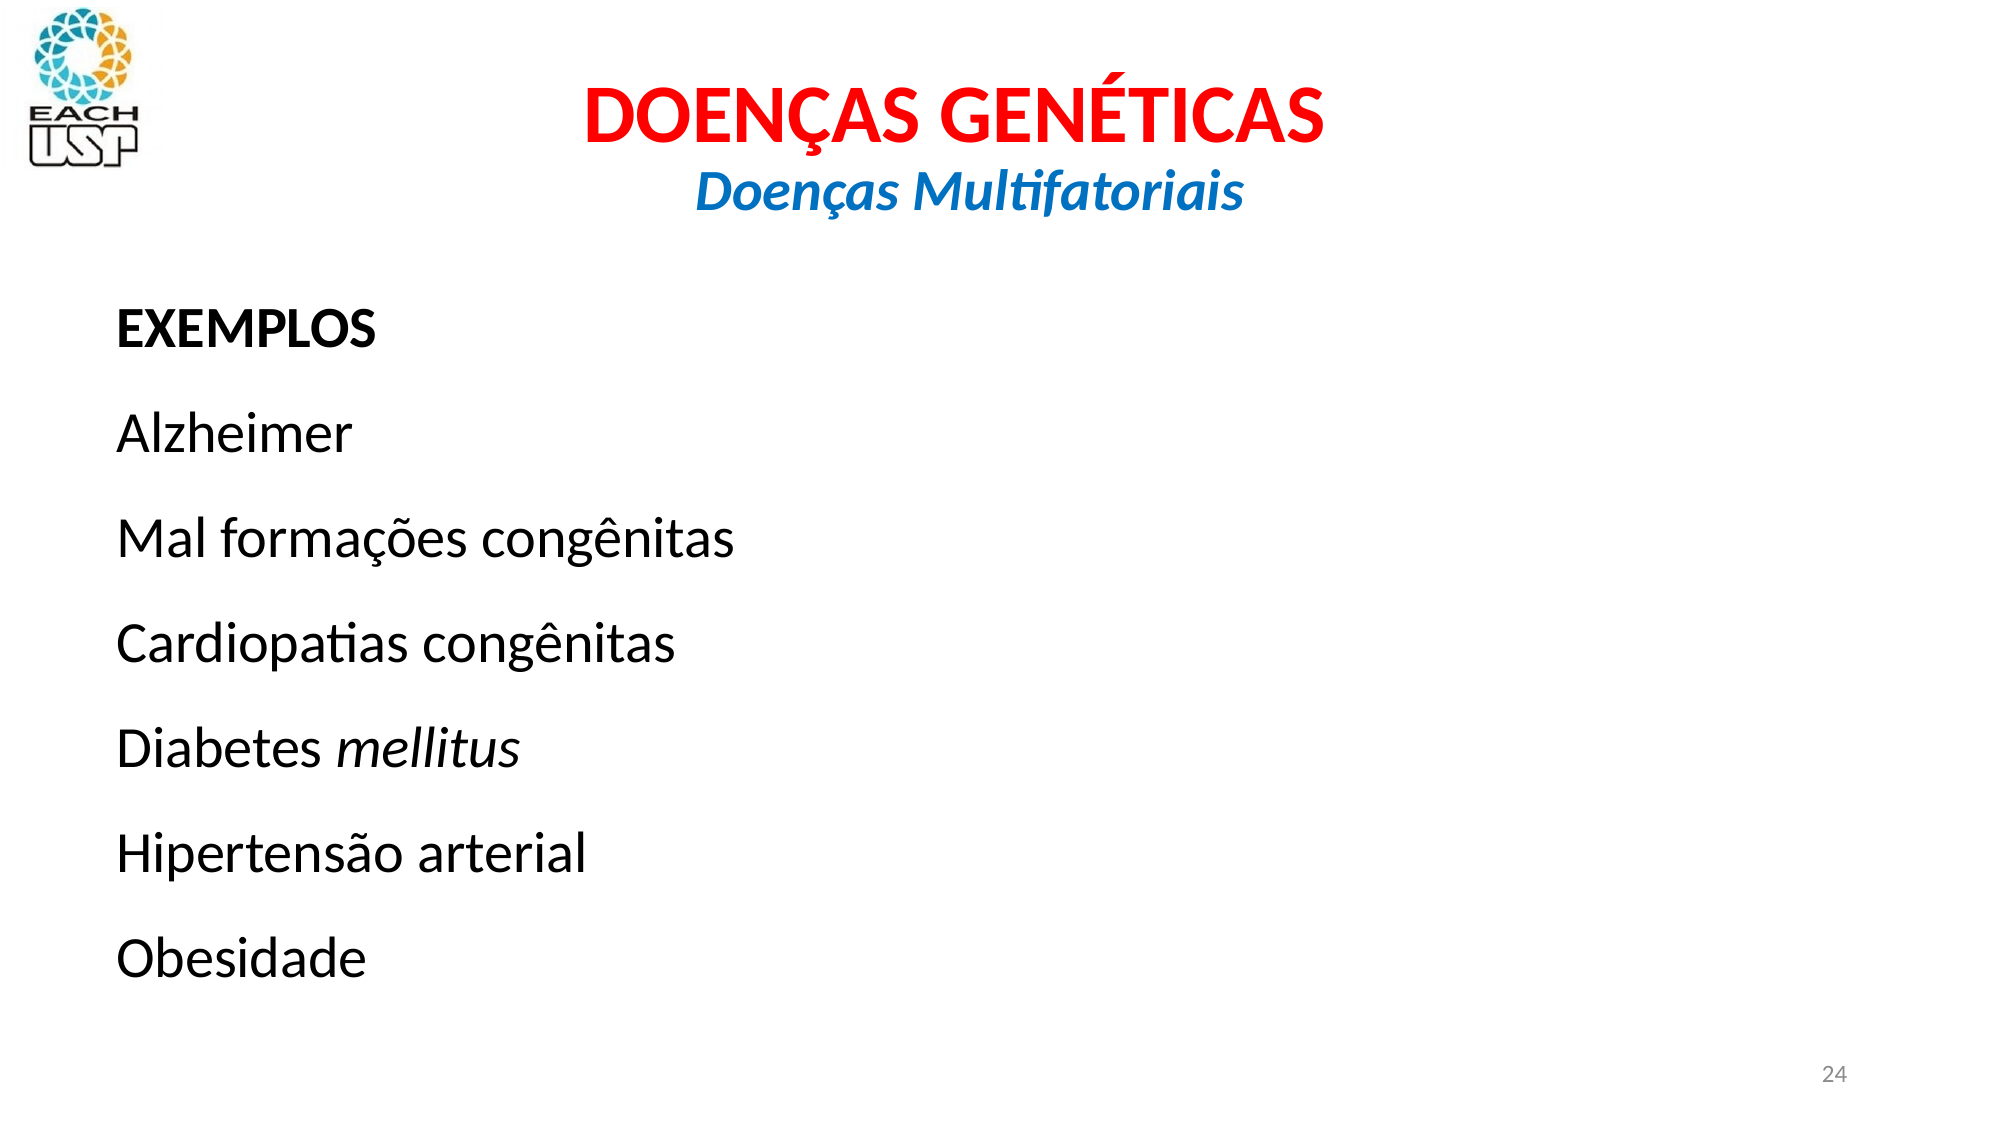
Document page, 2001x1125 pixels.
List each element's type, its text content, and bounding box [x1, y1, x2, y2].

picture [0, 7, 164, 171]
text_box EXEMPLOS Alzheimer Mal formações congênitas Cardiopatias congênitas Diabetes mellitus Hipertensão arterial Obesidade [114, 252, 1976, 989]
text_box DOENÇAS GENÉTICAS [568, 7, 1378, 225]
slide_number 24 [1412, 1042, 1863, 1103]
text_box Doenças Multifatoriais [680, 140, 1288, 242]
